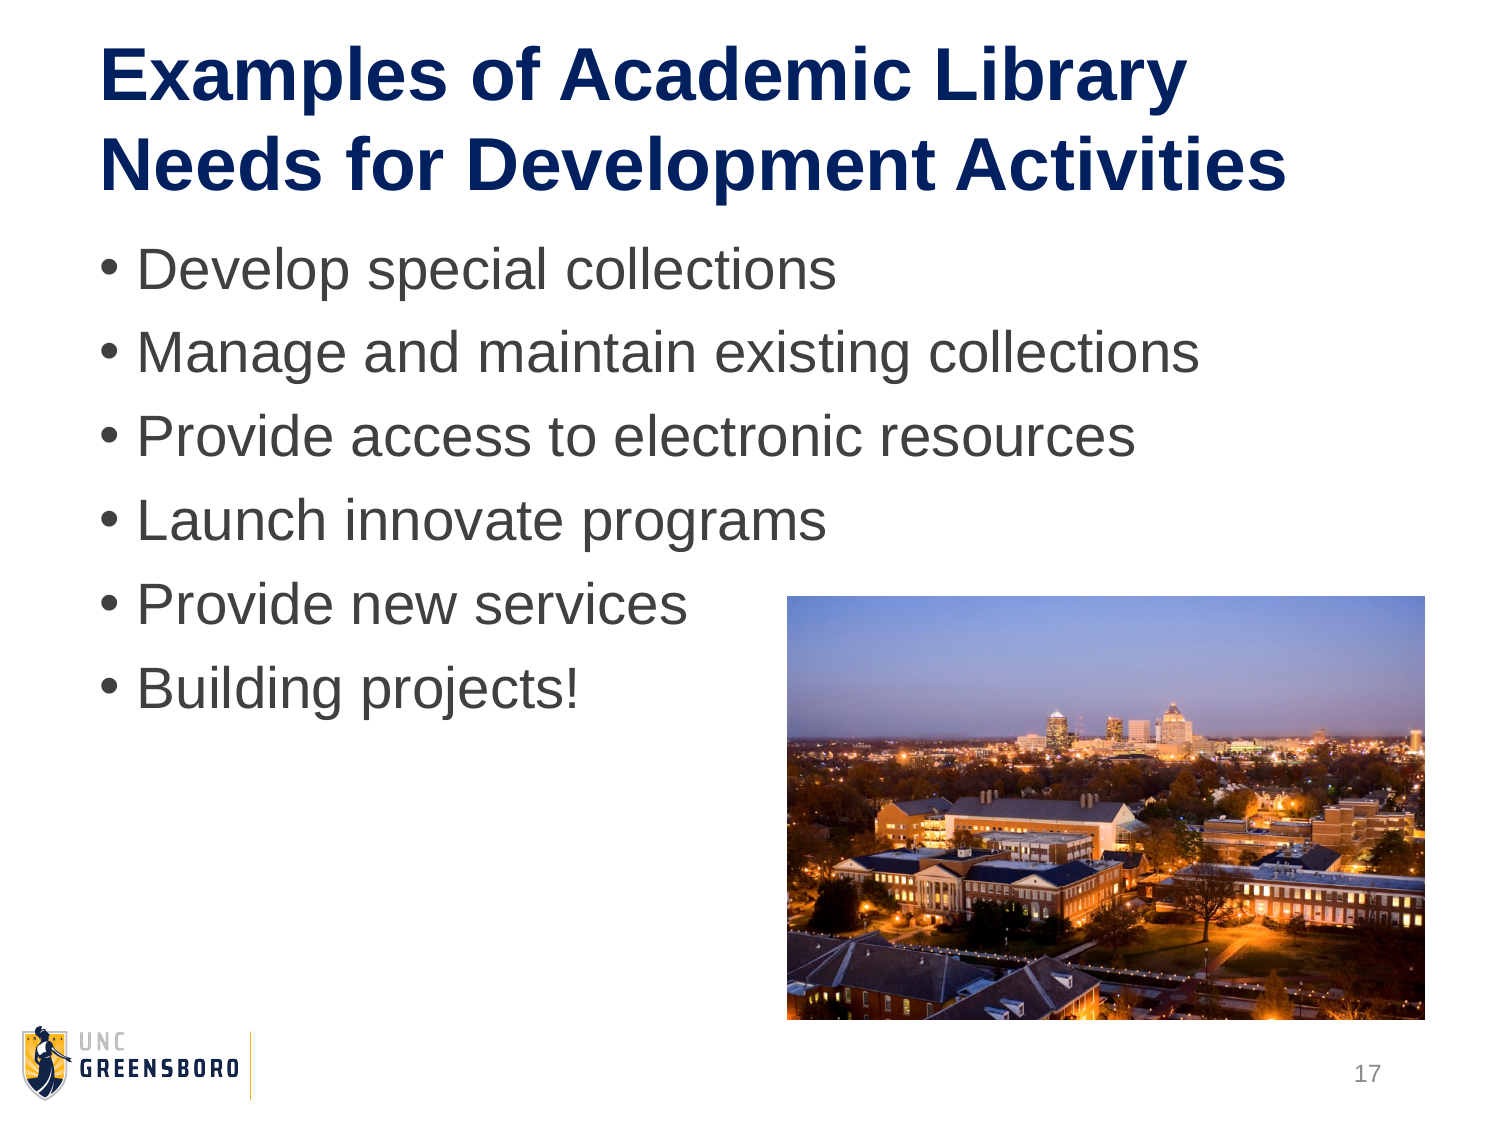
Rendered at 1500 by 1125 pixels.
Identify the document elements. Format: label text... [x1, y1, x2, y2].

list Develop special collections Manage and maintain existing collections Provide access to electronic resources Launch innovate programs Provide new services Building projects! [84, 231, 1425, 931]
picture [787, 596, 1425, 1020]
text_box Examples of Academic Library Needs for Development Activities [84, 43, 1432, 188]
slide_number 17 [1059, 1042, 1397, 1103]
picture [22, 1026, 251, 1101]
